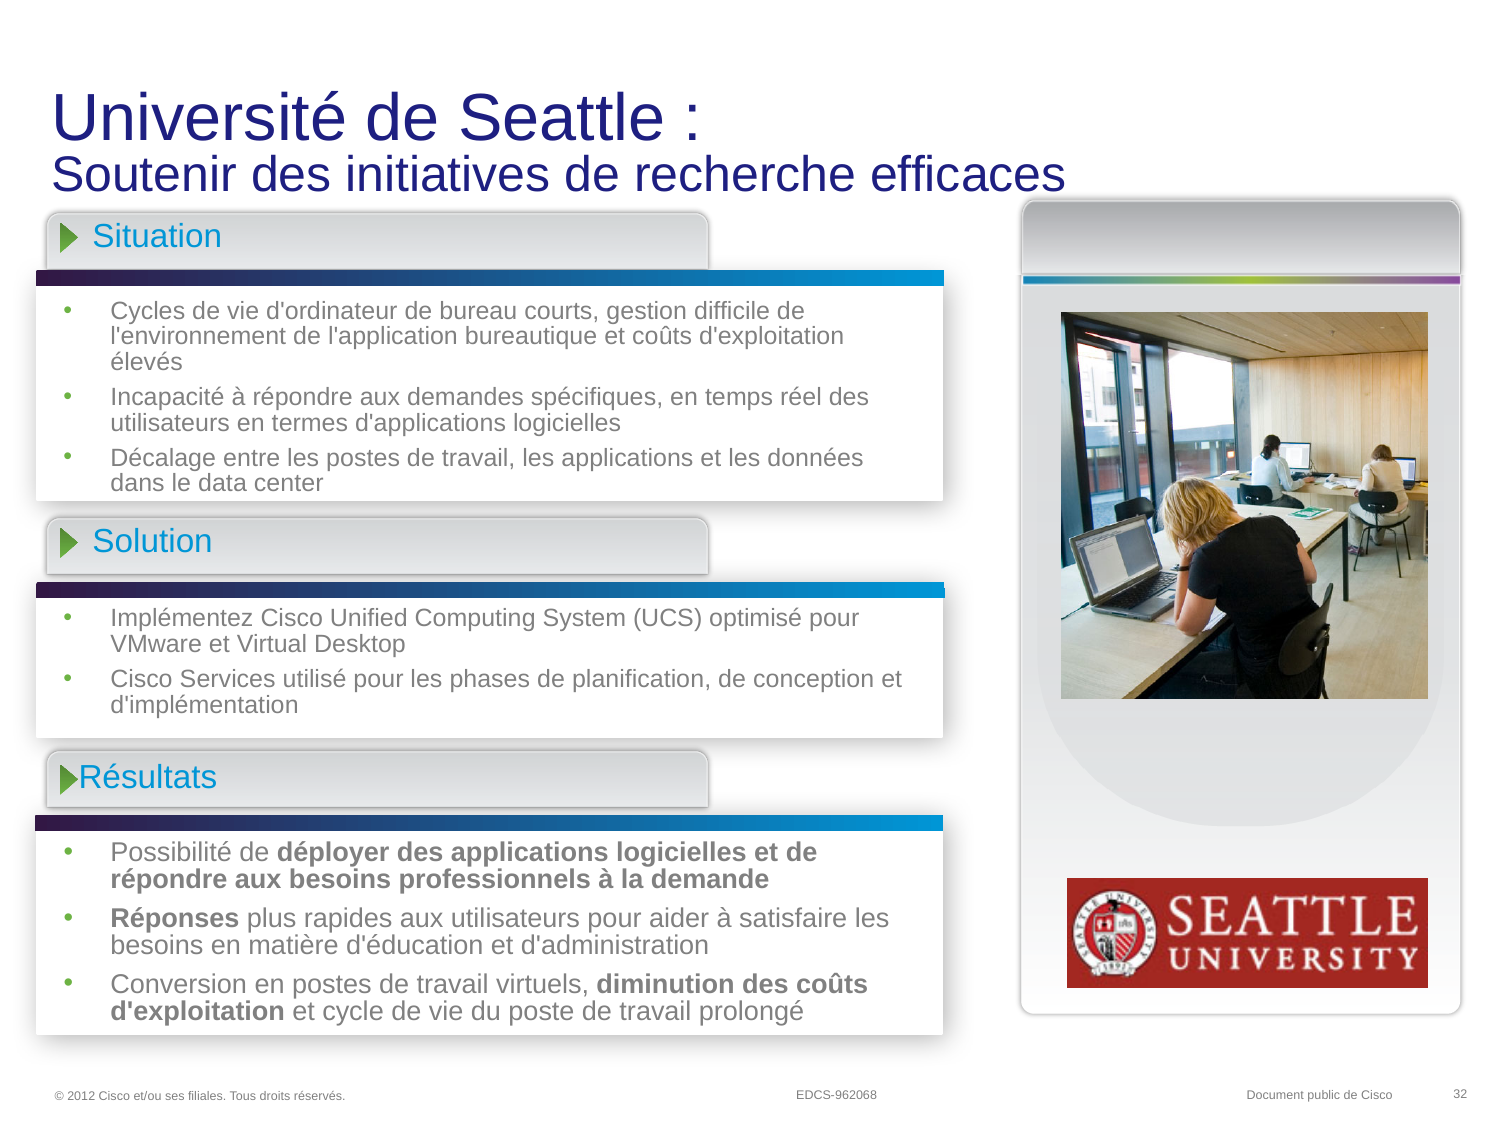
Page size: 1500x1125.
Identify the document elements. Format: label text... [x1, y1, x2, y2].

text_box Possibilité de déployer des applications logicielles et de répondre aux besoins professionnels à la demande Réponses plus rapides aux utilisateurs pour aider à satisfaire les besoins en matière d'éducation et d'administration Conversion en postes de travail virtuels, diminution des coûts d'exploitation et cycle de vie du poste de travail prolongé [50, 833, 939, 1034]
text_box [35, 833, 944, 1036]
text_box Cycles de vie d'ordinateur de bureau courts, gestion difficile de l'environnement de l'application bureautique et coûts d'exploitation élevés Incapacité à répondre aux demandes spécifiques, en temps réel des utilisateurs en termes d'applications logicielles Décalage entre les postes de travail, les applications et les données dans le data center [49, 292, 938, 504]
picture [1012, 187, 1473, 1024]
text_box Implémentez Cisco Unified Computing System (UCS) optimisé pour VMware et Virtual Desktop Cisco Services utilisé pour les phases de planification, de conception et d'implémentation [49, 600, 938, 725]
text_box [35, 288, 944, 502]
text_box [32, 812, 946, 833]
title Université de Seattle : Soutenir des initiatives de recherche efficaces [37, 70, 1447, 209]
picture [37, 202, 719, 280]
picture [37, 741, 719, 818]
text_box [34, 579, 947, 600]
picture [37, 508, 719, 585]
text_box [717, 267, 947, 288]
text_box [1060, 312, 1428, 988]
text_box [35, 600, 944, 739]
